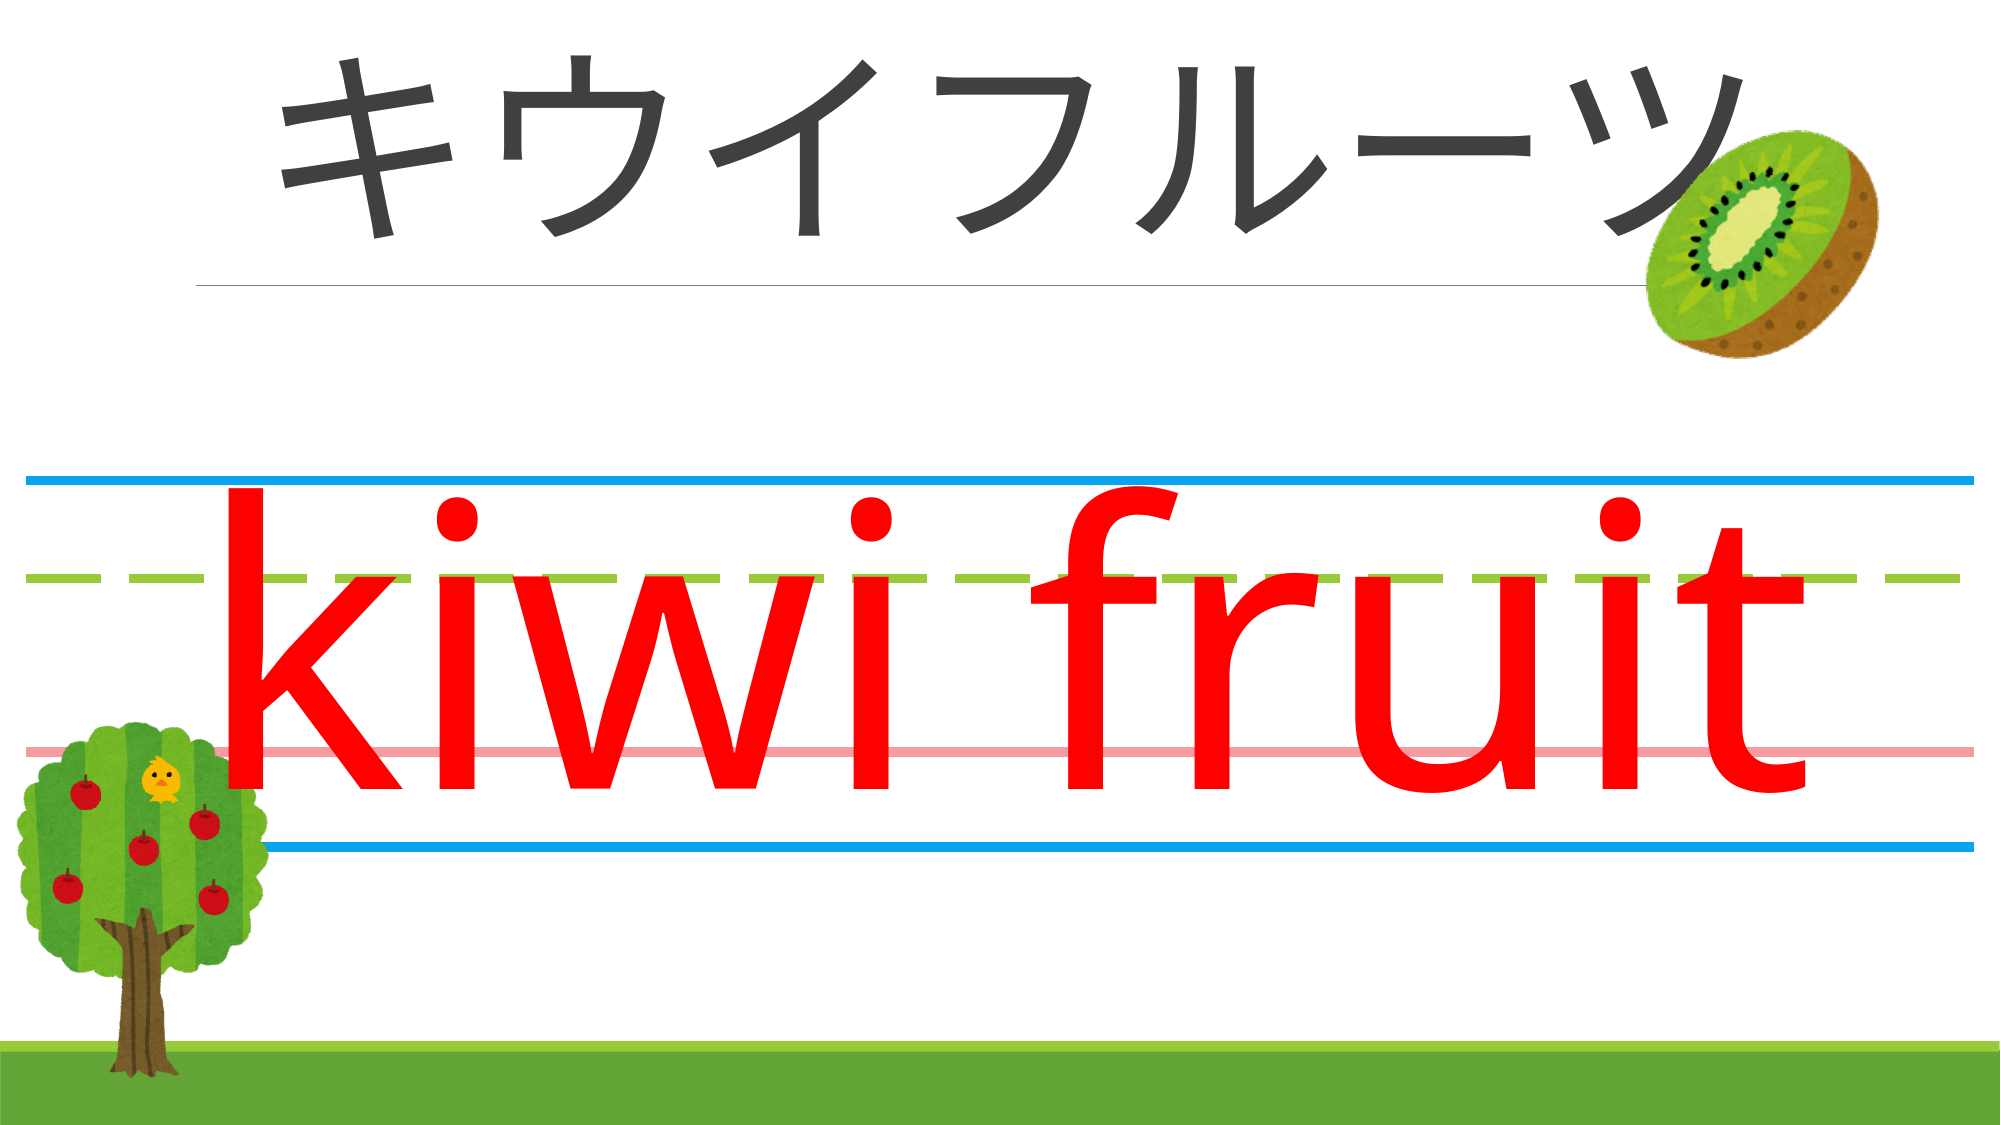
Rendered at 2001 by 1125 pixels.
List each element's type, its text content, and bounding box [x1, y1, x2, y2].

picture [1634, 117, 1893, 376]
list kiwi fruit [5, 439, 2000, 945]
title キウイフルーツ [140, 43, 1884, 282]
picture [0, 711, 282, 1088]
